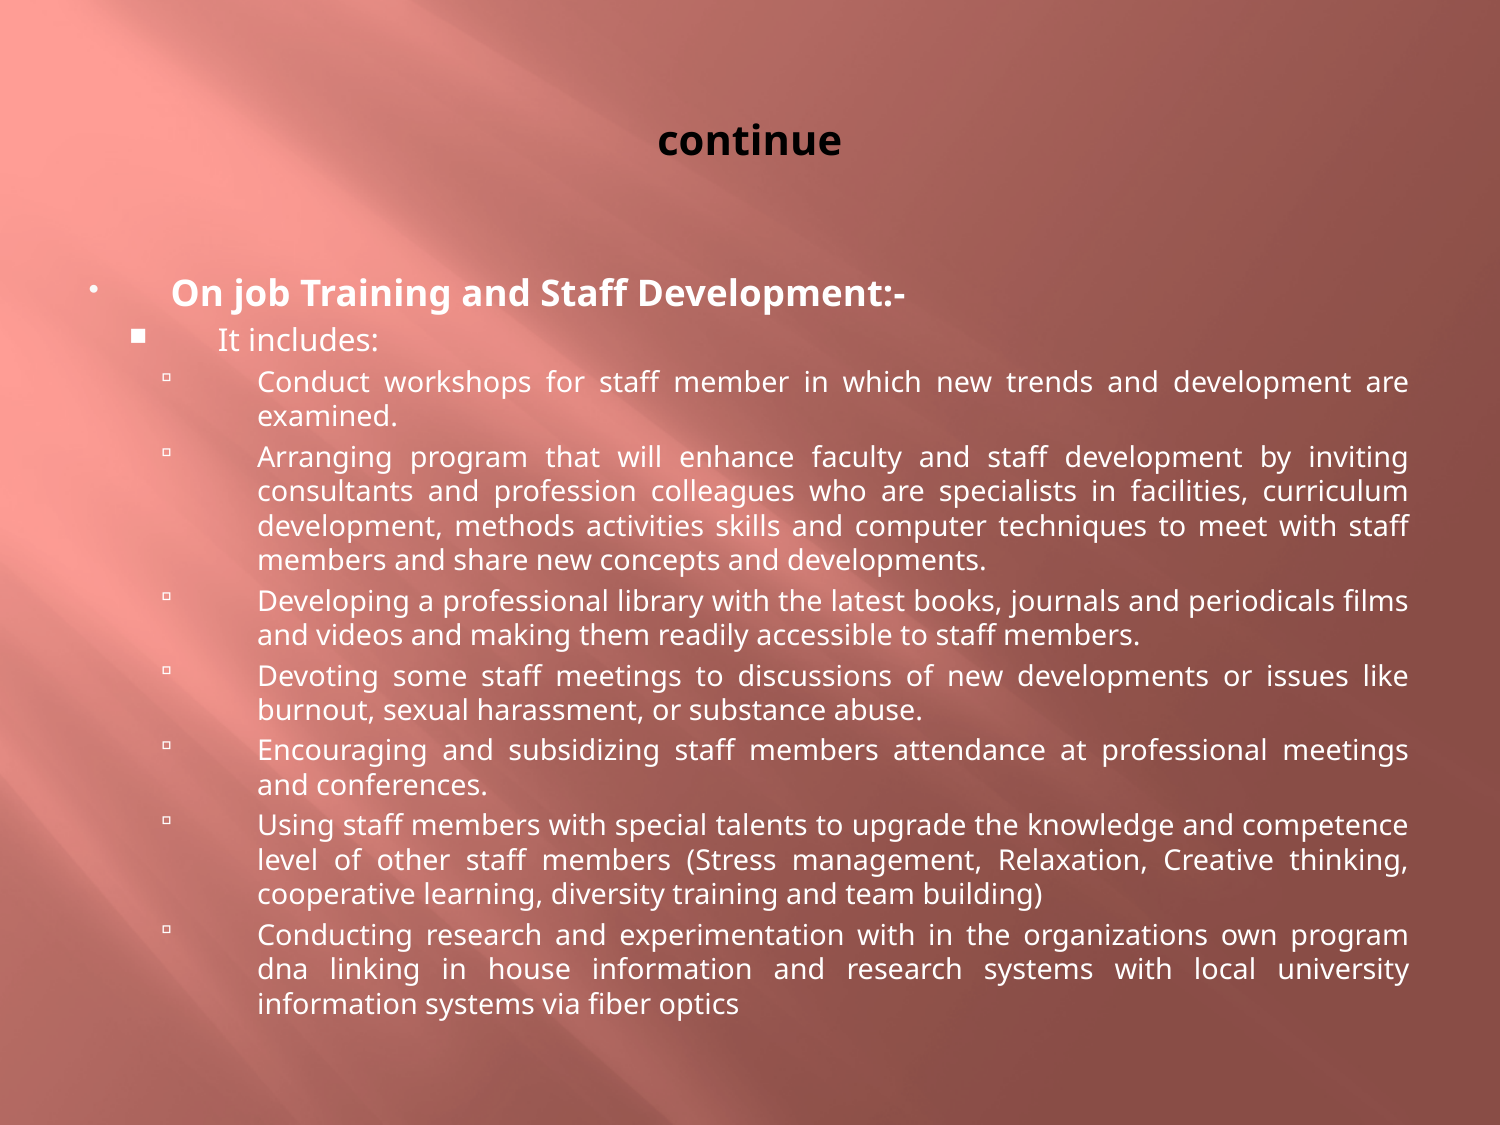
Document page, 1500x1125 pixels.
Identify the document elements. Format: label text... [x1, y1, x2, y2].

title continue [75, 45, 1425, 233]
list On job Training and Staff Development:- It includes: Conduct workshops for staff member in which new trends and development are examined. Arranging program that will enhance faculty and staff development by inviting consultants and profession colleagues who are specialists in facilities, curriculum development, methods activities skills and computer techniques to meet with staff members and share new concepts and developments. Developing a professional library with the latest books, journals and periodicals films and videos and making them readily accessible to staff members. Devoting some staff meetings to discussions of new developments or issues like burnout, sexual harassment, or substance abuse. Encouraging and subsidizing staff members attendance at professional meetings and conferences. Using staff members with special talents to upgrade the knowledge and competence level of other staff members (Stress management, Relaxation, Creative thinking, cooperative learning, diversity training and team building) Conducting research and experimentation with in the organizations own program dna linking in house information and research systems with local university information systems via fiber optics [75, 262, 1425, 1035]
